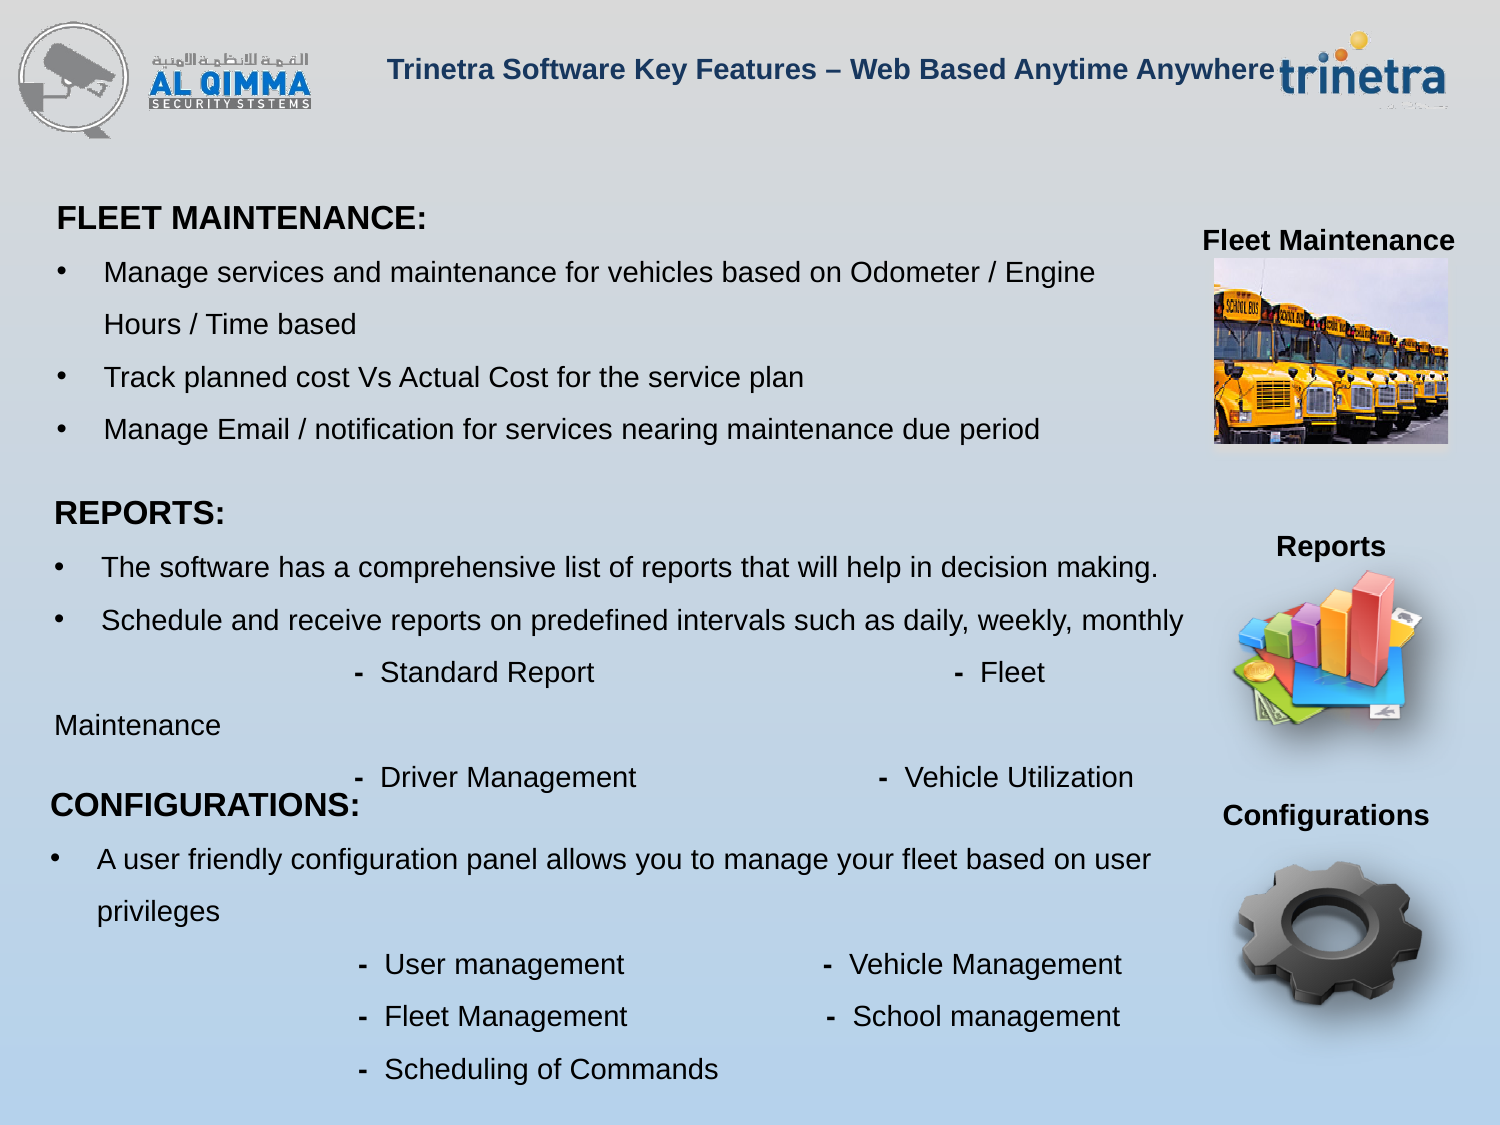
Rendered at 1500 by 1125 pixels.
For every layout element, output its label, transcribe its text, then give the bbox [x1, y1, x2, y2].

picture [0, 18, 324, 147]
text_box REPORTS: The software has a comprehensive list of reports that will help in decision making. Schedule and receive reports on predefined intervals such as daily, weekly, monthly - Standard Report - Fleet Maintenance - Driver Management - Vehicle Utilization [39, 463, 1212, 801]
text_box CONFIGURATIONS: A user friendly configuration panel allows you to manage your fleet based on user privileges - User management - Vehicle Management - Fleet Management - School management - Scheduling of Commands [35, 755, 1212, 1125]
picture [1262, 17, 1459, 109]
text_box FLEET MAINTENANCE: Manage services and maintenance for vehicles based on Odometer / Engine Hours / Time based Track planned cost Vs Actual Cost for the service plan Manage Email / notification for services nearing maintenance due period [41, 168, 1176, 453]
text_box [1207, 788, 1462, 1012]
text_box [1221, 520, 1433, 740]
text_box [1187, 196, 1472, 444]
text_box Trinetra Software Key Features – Web Based Anytime Anywhere [372, 31, 1262, 106]
